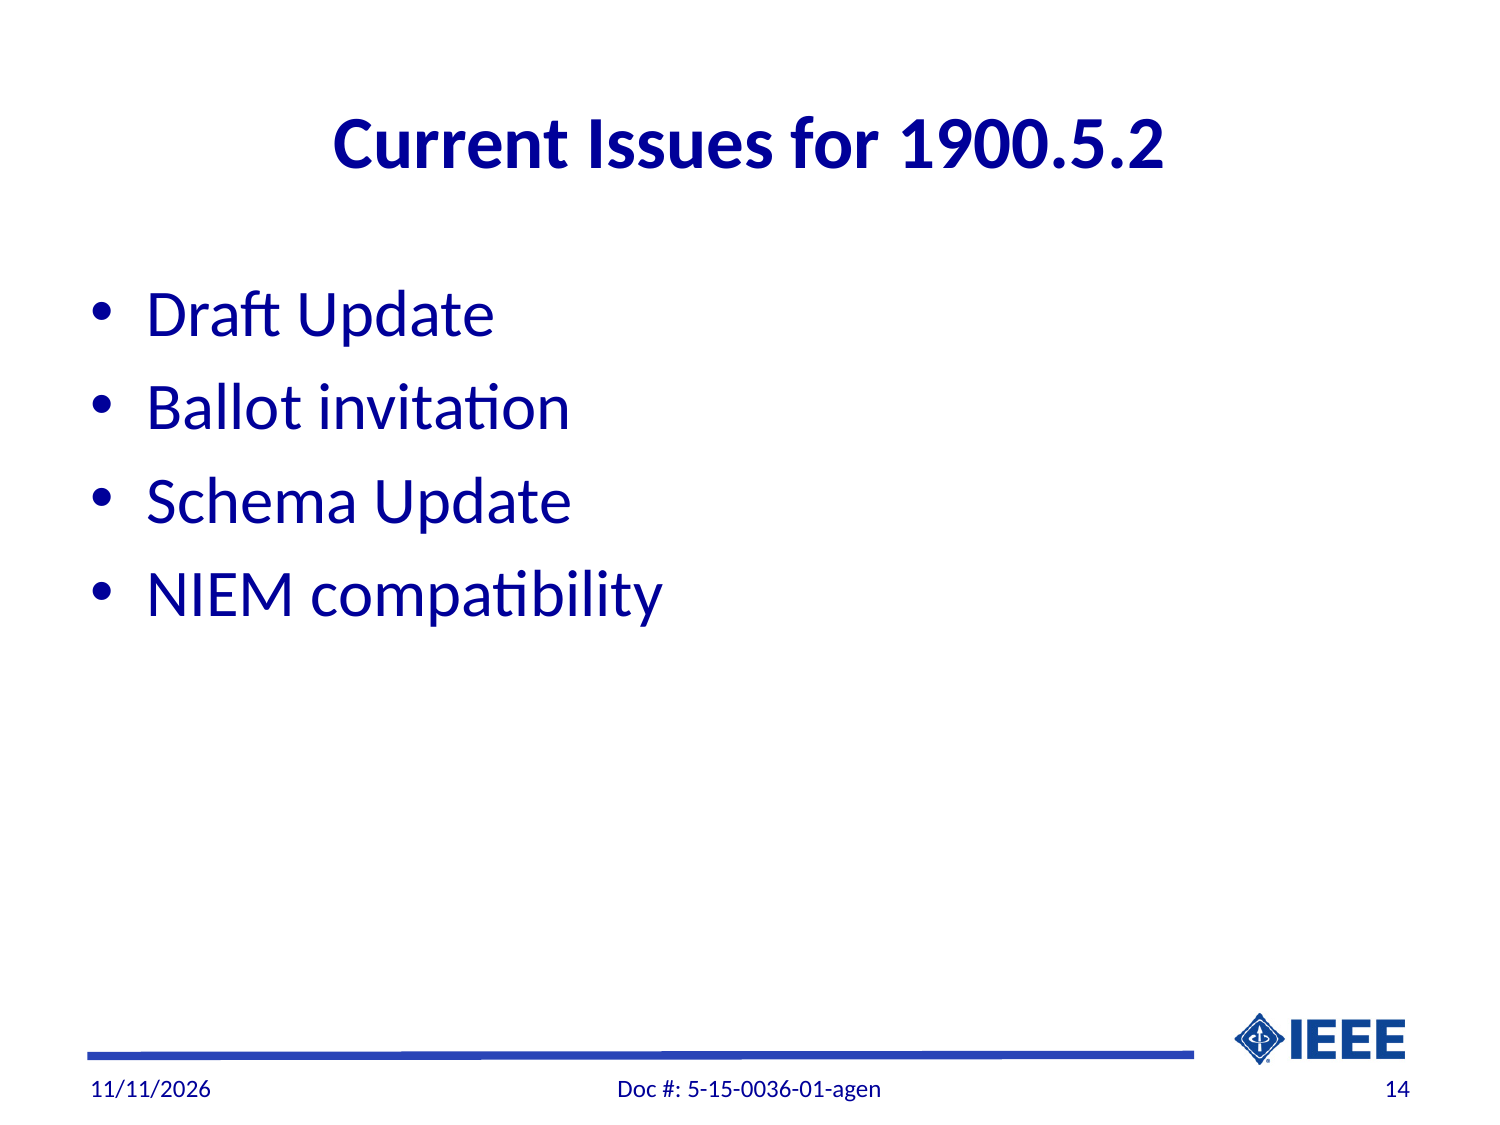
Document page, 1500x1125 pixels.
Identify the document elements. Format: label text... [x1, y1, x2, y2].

list Draft Update Ballot invitation Schema Update NIEM compatibility [75, 262, 1425, 1005]
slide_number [75, 1057, 425, 1118]
picture [1231, 1011, 1406, 1057]
title Current Issues for 1900.5.2 [75, 45, 1425, 233]
footer Doc #: 5-15-0036-01-agen [512, 1057, 988, 1118]
slide_number 14 [1074, 1057, 1425, 1118]
